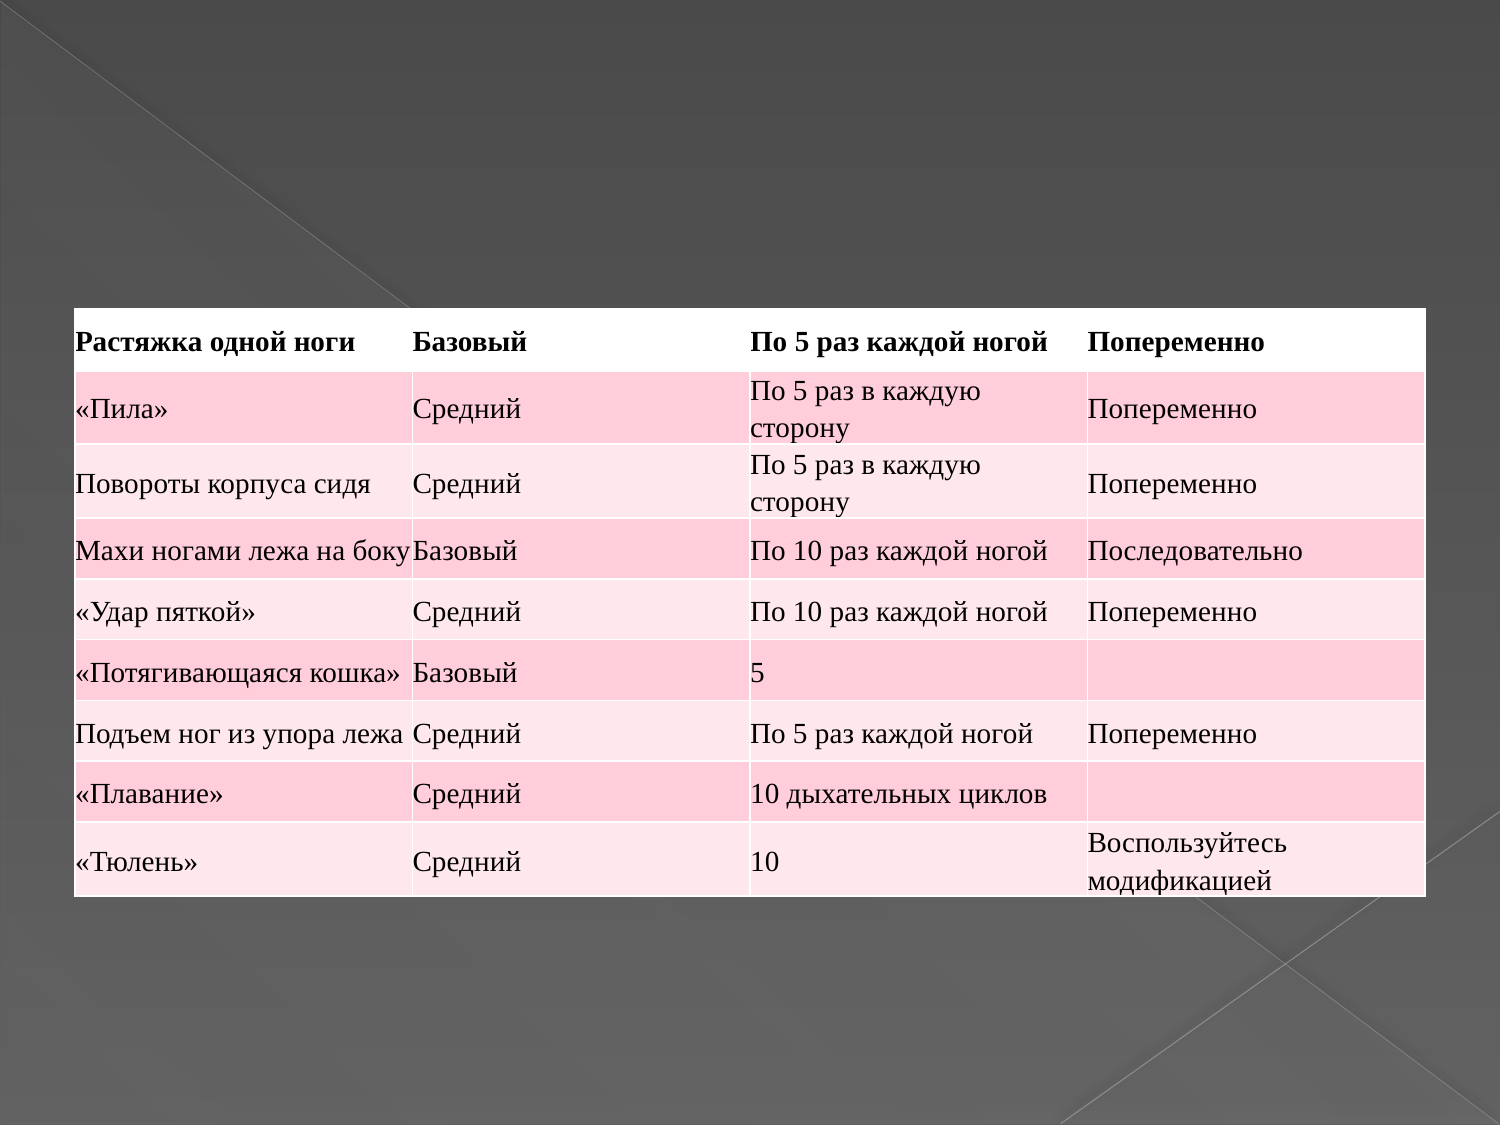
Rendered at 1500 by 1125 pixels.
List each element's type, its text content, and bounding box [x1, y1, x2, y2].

table_cell «Удар пяткой» [76, 580, 412, 639]
table_header Попеременно [1088, 310, 1424, 367]
table_cell Попеременно [1088, 372, 1424, 443]
table_cell По 5 раз каждой ногой [751, 701, 1087, 760]
table_cell Подъем ног из упора лежа [76, 701, 412, 760]
table_cell [1088, 762, 1424, 821]
table_cell По 5 раз в каждую сторону [751, 445, 1087, 517]
table_cell Попеременно [1088, 701, 1424, 760]
table_cell Средний [413, 580, 749, 639]
table_cell Повороты корпуса сидя [76, 445, 412, 517]
table_cell Попеременно [1088, 580, 1424, 639]
table_cell Средний [413, 701, 749, 760]
table_cell [1088, 640, 1424, 700]
table_cell Попеременно [1088, 445, 1424, 517]
table_cell Средний [413, 372, 749, 443]
table_cell Махи ногами лежа на боку [76, 519, 412, 578]
table_cell Последовательно [1088, 519, 1424, 578]
table_cell По 5 раз в каждую сторону [751, 372, 1087, 443]
table_cell Средний [413, 823, 749, 895]
table_cell Базовый [413, 640, 749, 700]
table_cell «Потягивающаяся кошка» [76, 640, 412, 700]
table_cell Базовый [413, 519, 749, 578]
table_cell 10 дыхательных циклов [751, 762, 1087, 821]
table_cell Средний [413, 762, 749, 821]
table_cell По 10 раз каждой ногой [751, 580, 1087, 639]
table_cell Воспользуйтесь модификацией [1088, 823, 1424, 895]
table_cell «Тюлень» [76, 823, 412, 895]
table_header Растяжка одной ноги [76, 310, 412, 367]
table_header Базовый [413, 310, 749, 367]
table_cell Средний [413, 445, 749, 517]
table_cell «Плавание» [76, 762, 412, 821]
table_cell «Пила» [76, 372, 412, 443]
table_header По 5 раз каждой ногой [751, 310, 1087, 367]
table_cell По 10 раз каждой ногой [751, 519, 1087, 578]
table_cell 5 [751, 640, 1087, 700]
table_cell 10 [751, 823, 1087, 895]
